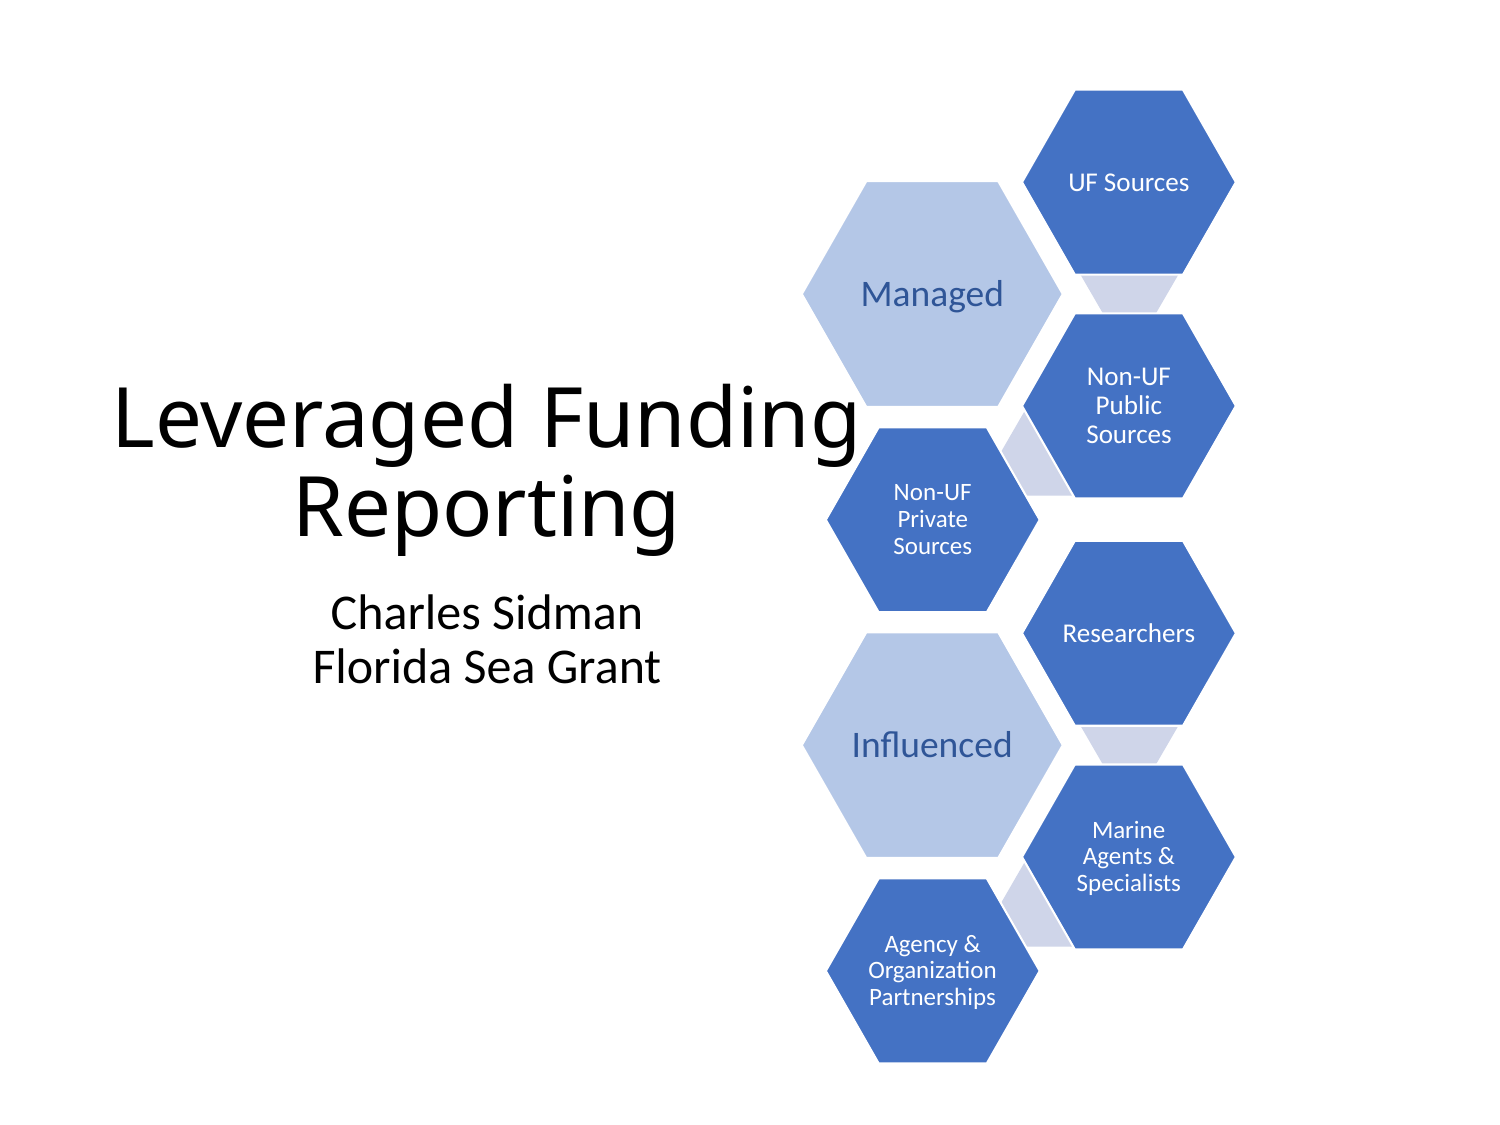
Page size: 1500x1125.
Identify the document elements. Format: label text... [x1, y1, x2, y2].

subtitle Charles Sidman Florida Sea Grant [292, 578, 667, 715]
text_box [667, 613, 1371, 1064]
title Leveraged Funding Reporting [84, 387, 667, 563]
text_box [667, 89, 1371, 613]
